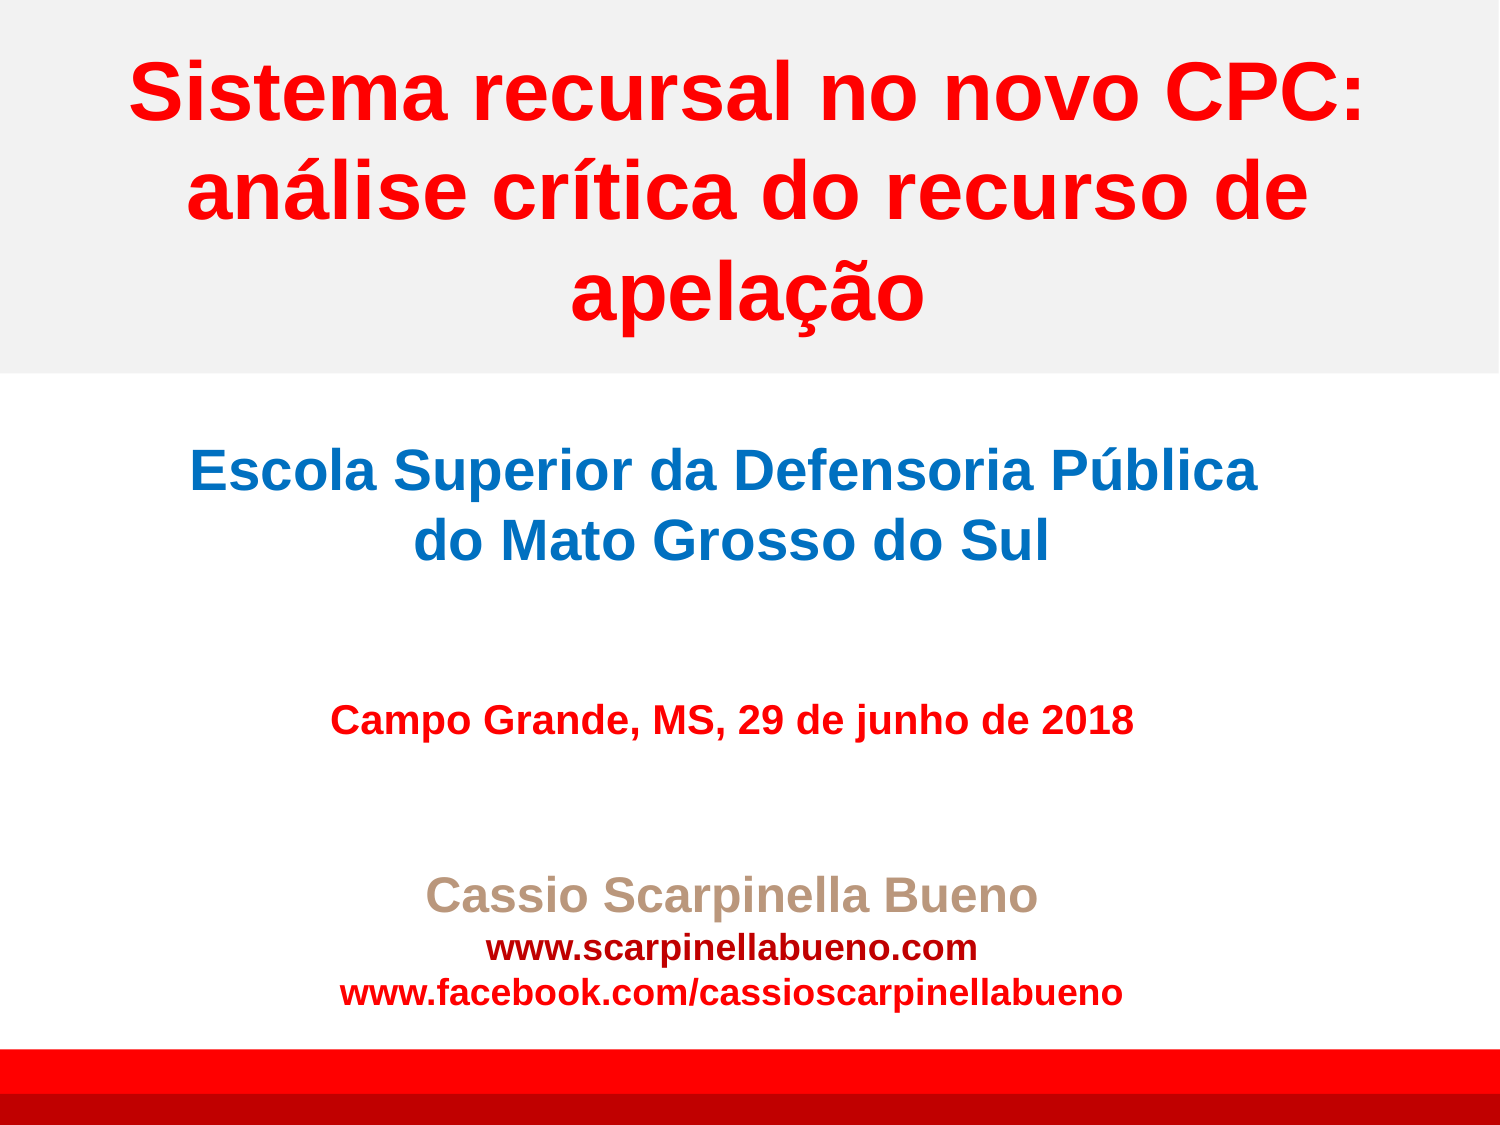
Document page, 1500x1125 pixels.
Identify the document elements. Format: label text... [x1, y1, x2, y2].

text_box [0, 1047, 1500, 1092]
text_box [0, 1092, 1500, 1125]
title Sistema recursal no novo CPC: análise crítica do recurso de apelação [0, 0, 1499, 374]
text_box Escola Superior da Defensoria Pública do Mato Grosso do Sul Campo Grande, MS, 29 de junho de 2018 Cassio Scarpinella Bueno www.scarpinellabueno.com www.facebook.com/cassioscarpinellabueno [112, 355, 1353, 1020]
